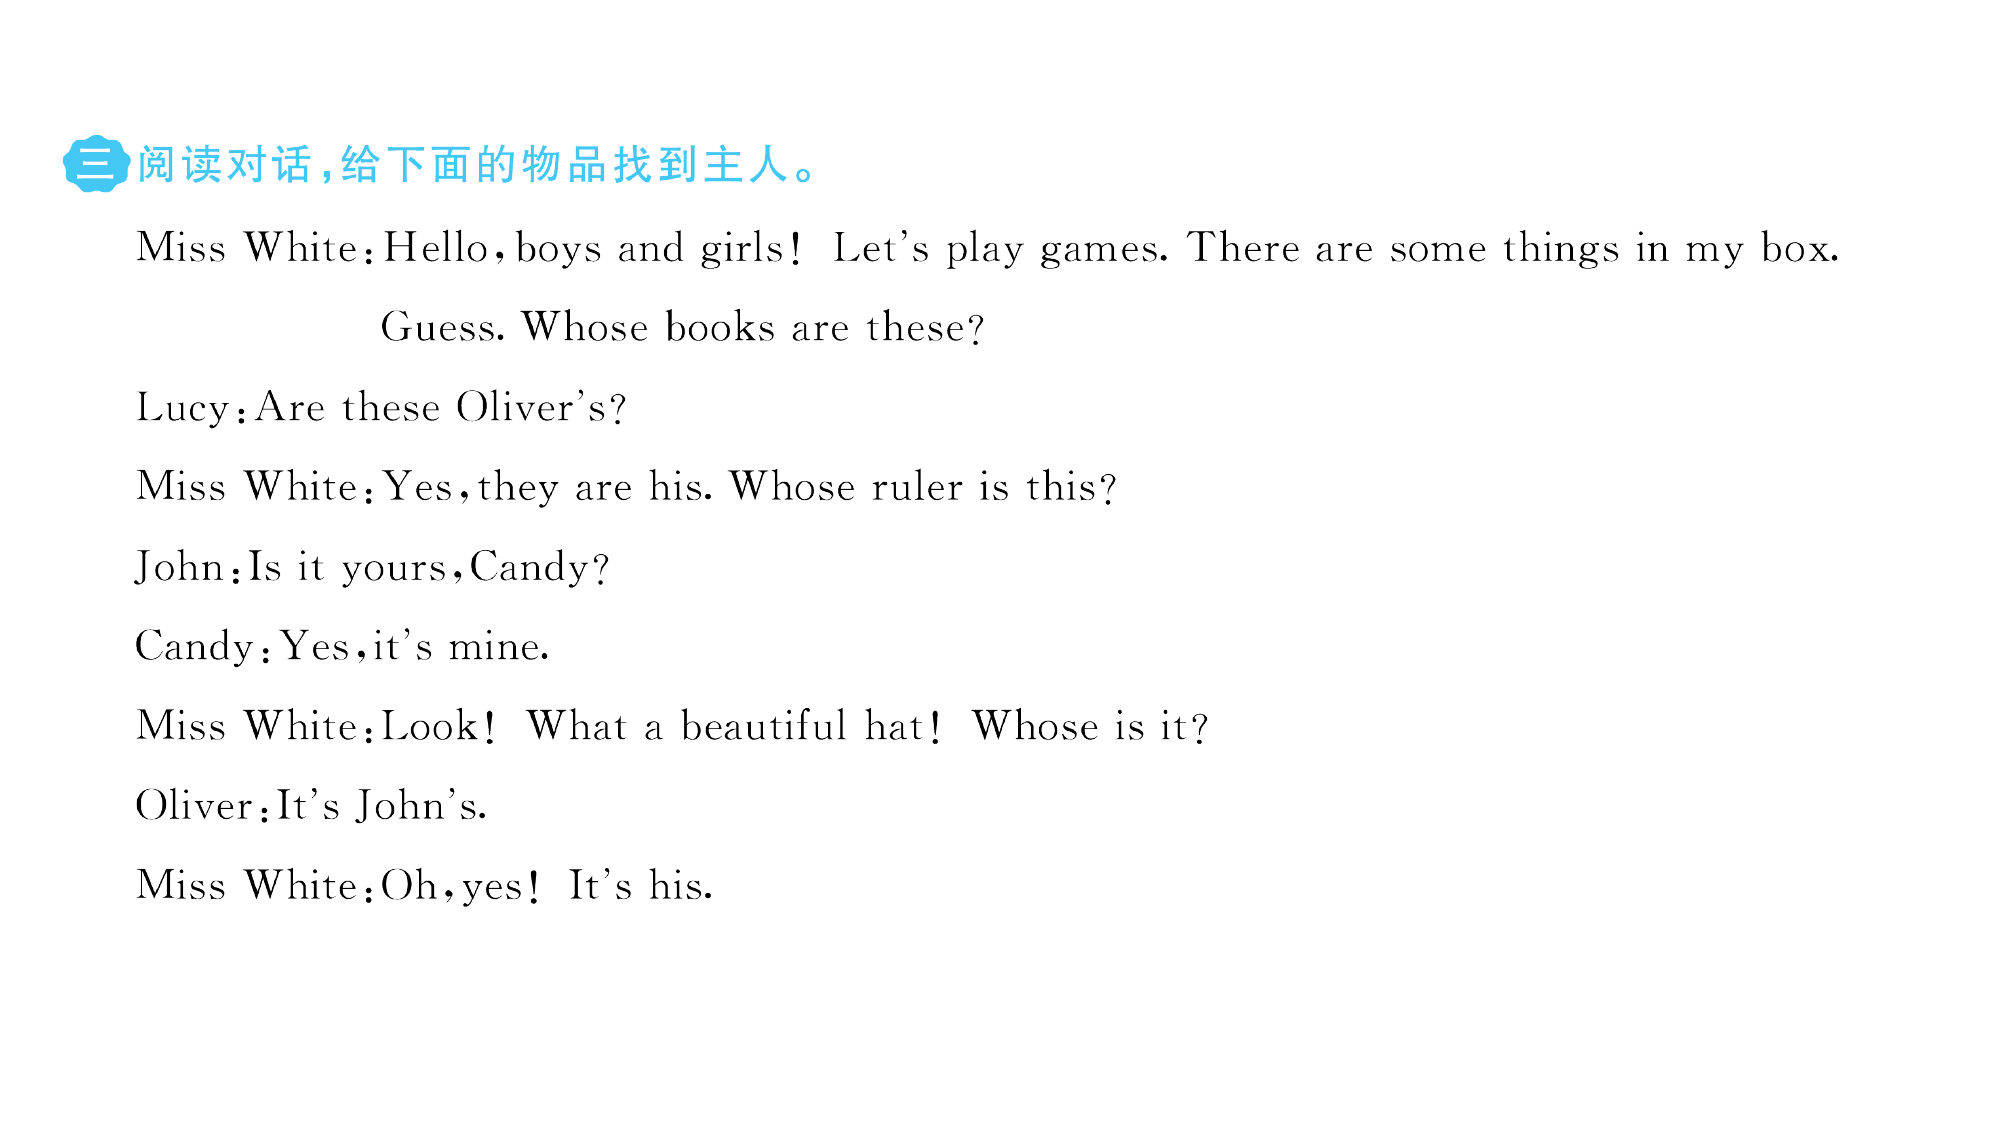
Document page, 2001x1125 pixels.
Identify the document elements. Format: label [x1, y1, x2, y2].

picture [58, 123, 1949, 919]
